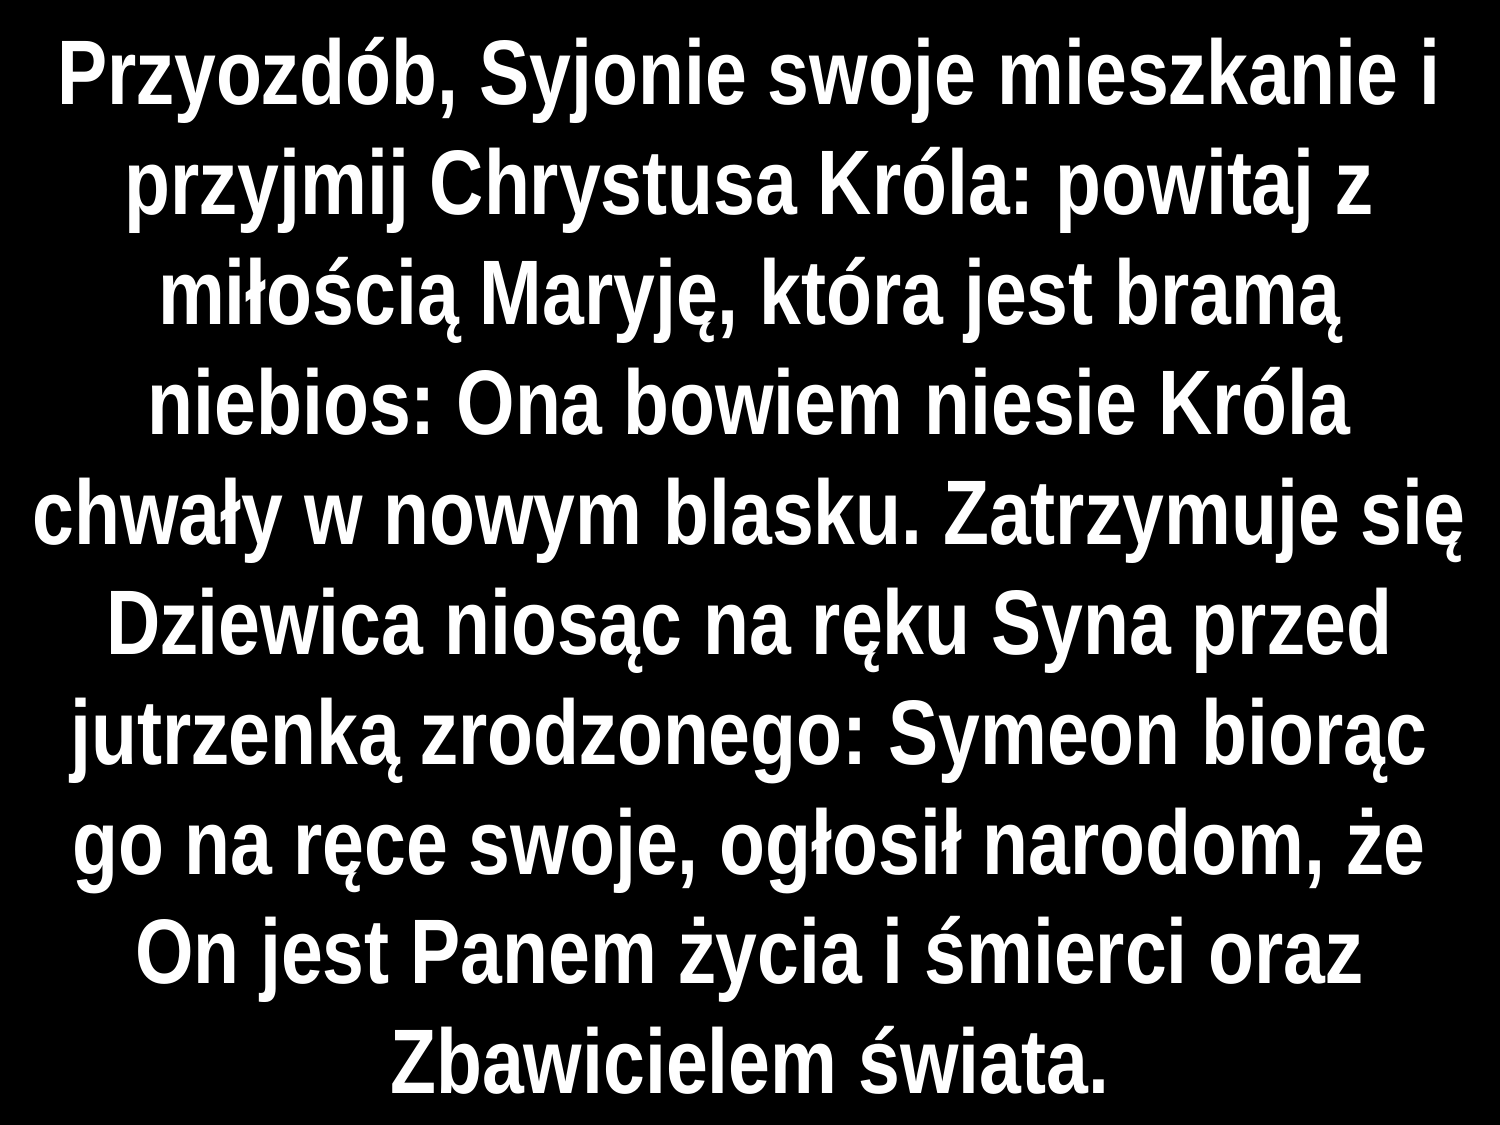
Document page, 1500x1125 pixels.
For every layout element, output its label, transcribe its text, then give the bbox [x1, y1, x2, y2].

title Przyozdób, Syjonie swoje mieszkanie i przyjmij Chrystusa Króla: powitaj z miłością Maryję, która jest bramą niebios: Ona bowiem niesie Króla chwały w nowym blasku. Zatrzymuje się Dziewica niosąc na ręku Syna przed jutrzenką zrodzonego: Symeon biorąc go na ręce swoje, ogłosił narodom, że On jest Panem życia i śmierci oraz Zbawicielem świata. [0, 470, 1500, 655]
